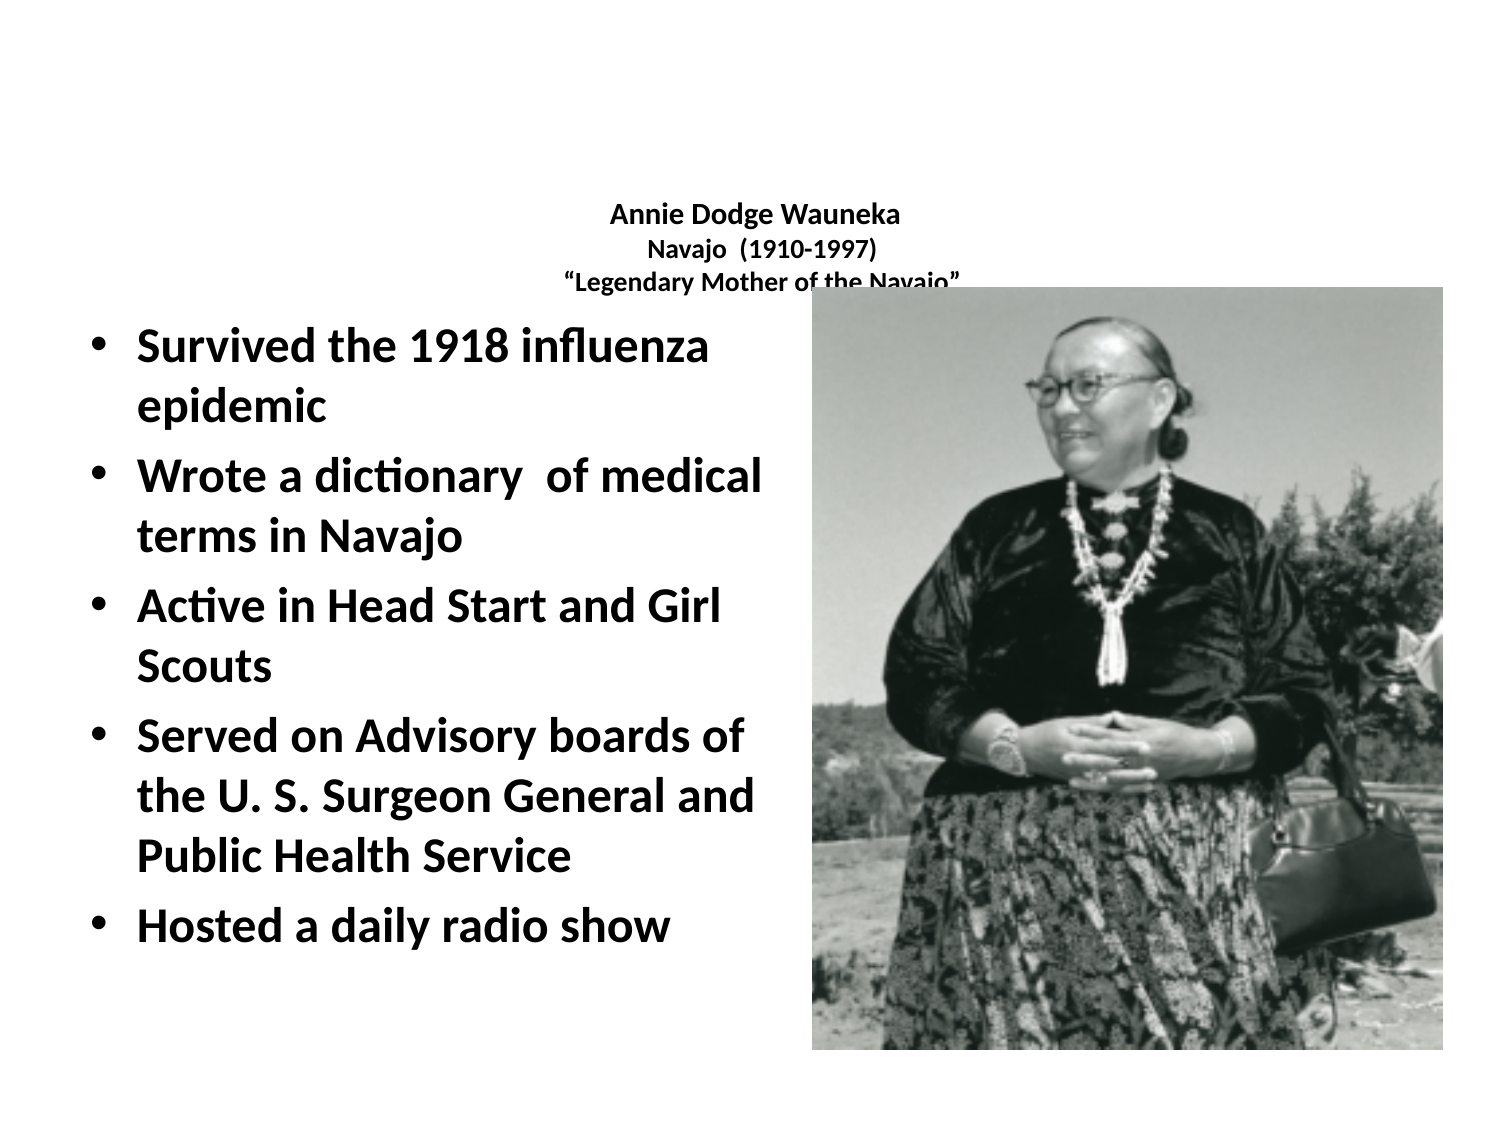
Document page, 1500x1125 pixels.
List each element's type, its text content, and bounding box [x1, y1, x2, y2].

list Survived the 1918 influenza epidemic Wrote a dictionary of medical terms in Navajo Active in Head Start and Girl Scouts Served on Advisory boards of the U. S. Surgeon General and Public Health Service Hosted a daily radio show [75, 235, 825, 1005]
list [812, 287, 1443, 1051]
title Annie Dodge Wauneka Navajo (1910-1997) “Legendary Mother of the Navajo” [87, 0, 1438, 285]
